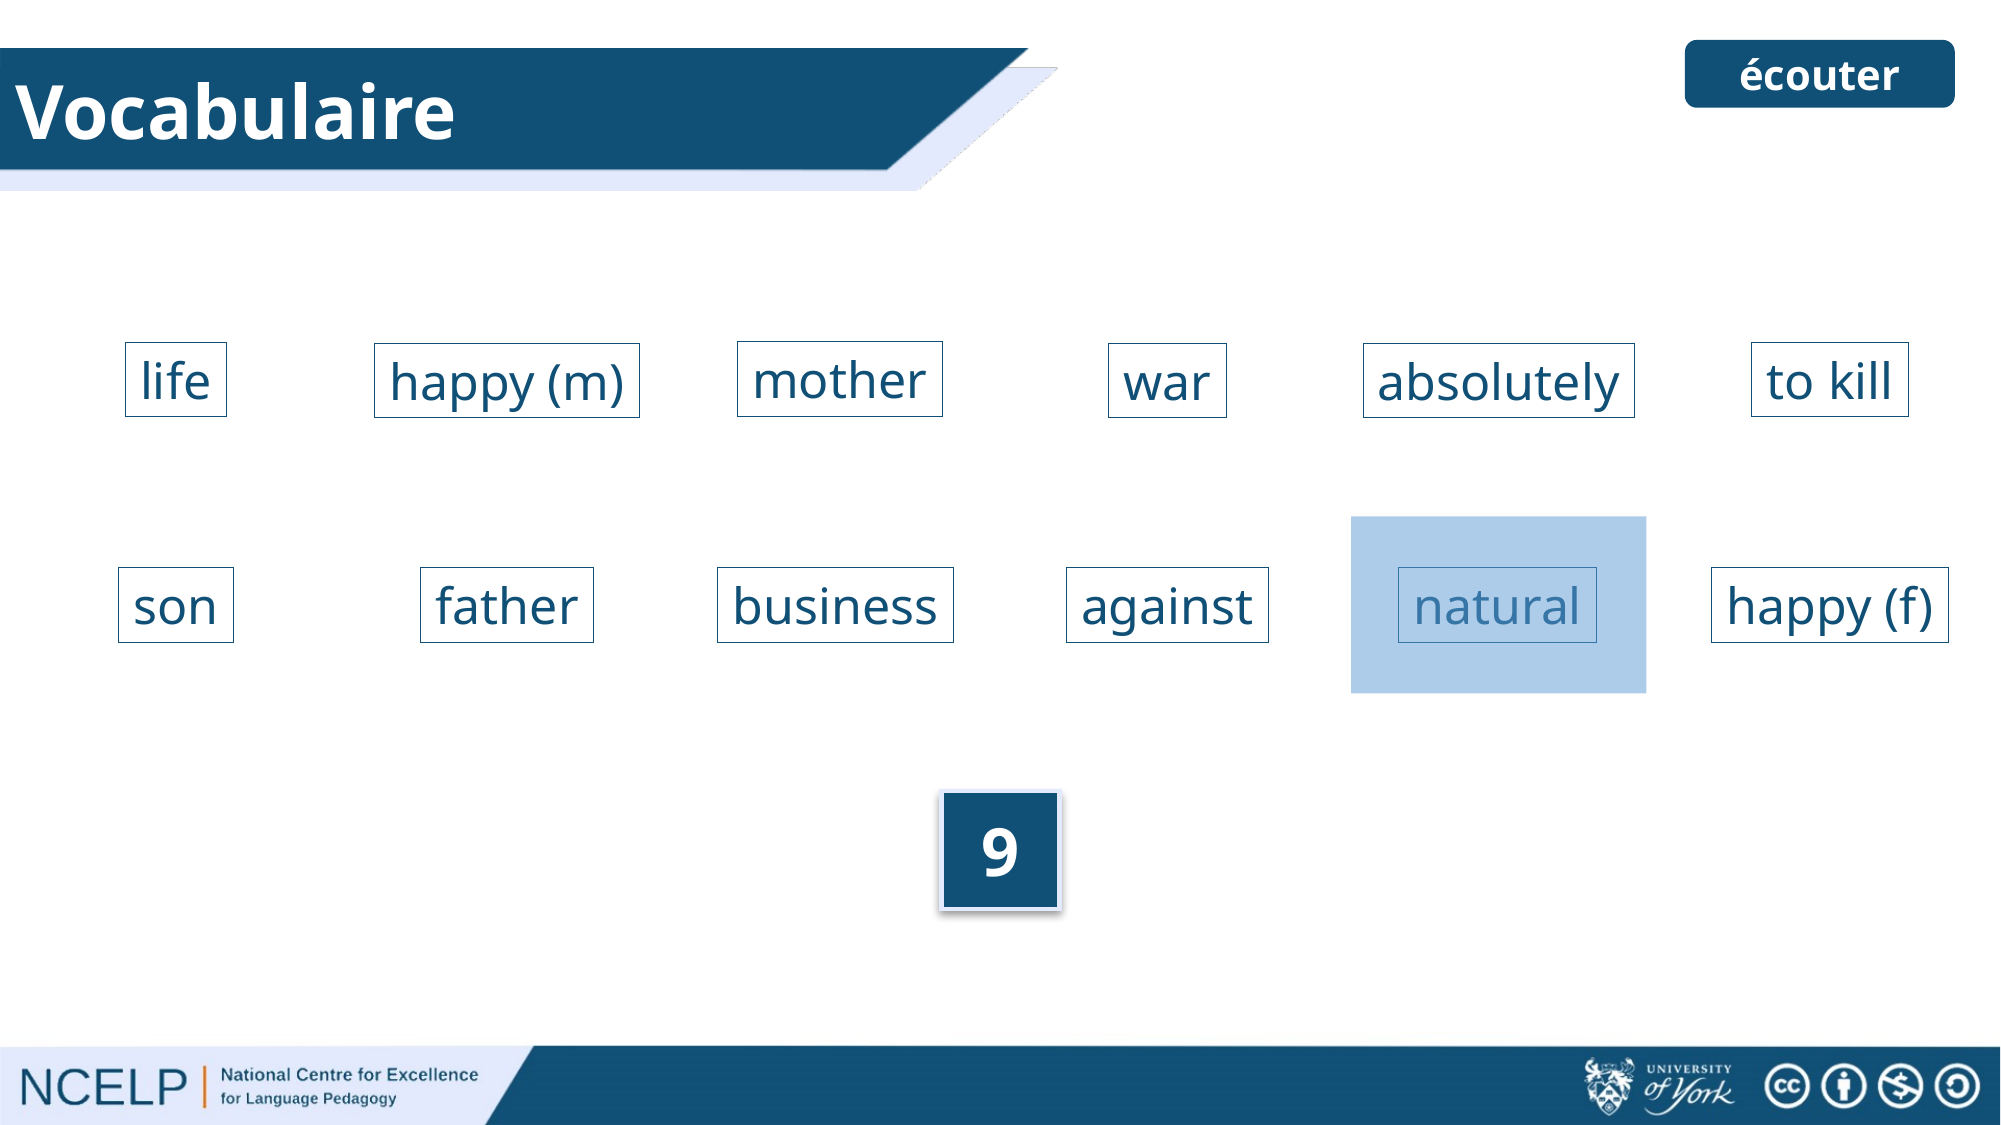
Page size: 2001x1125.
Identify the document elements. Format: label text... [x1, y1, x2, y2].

text_box against [1066, 567, 1269, 643]
text_box business [717, 567, 954, 643]
text_box happy (m) [374, 343, 640, 418]
text_box absolutely [1363, 343, 1635, 418]
picture [0, 0, 2001, 1125]
text_box war [1108, 343, 1227, 418]
text_box happy (f) [1711, 567, 1949, 643]
text_box to kill [1751, 342, 1909, 417]
text_box mother [737, 341, 943, 417]
text_box 9 [940, 790, 1060, 910]
text_box life [125, 342, 227, 417]
text_box écouter [1684, 39, 1955, 108]
text_box [1351, 516, 1647, 694]
text_box son [118, 567, 234, 643]
text_box father [420, 567, 594, 643]
